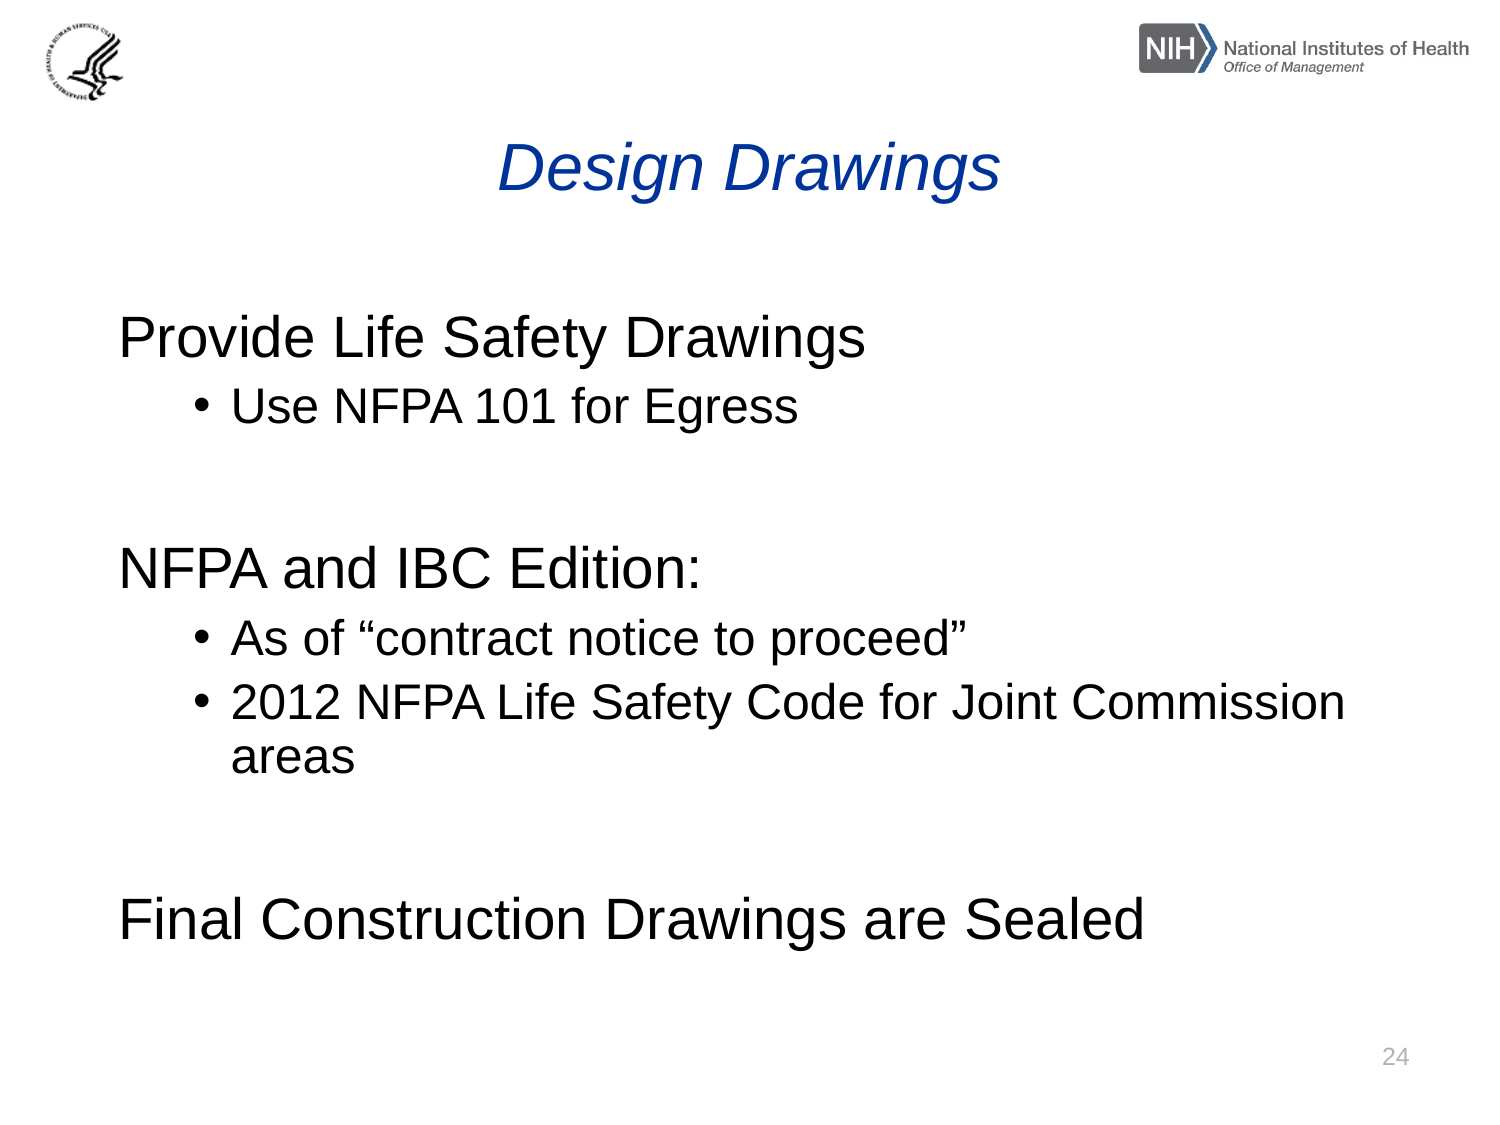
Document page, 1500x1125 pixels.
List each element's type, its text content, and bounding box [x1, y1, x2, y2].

slide_number 24 [1074, 1025, 1425, 1086]
picture [1128, 4, 1479, 93]
picture [44, 21, 126, 102]
title Design Drawings [103, 59, 1397, 278]
list Provide Life Safety Drawings Use NFPA 101 for Egress NFPA and IBC Edition: As of “contract notice to proceed” 2012 NFPA Life Safety Code for Joint Commission areas Final Construction Drawings are Sealed [103, 299, 1397, 1014]
